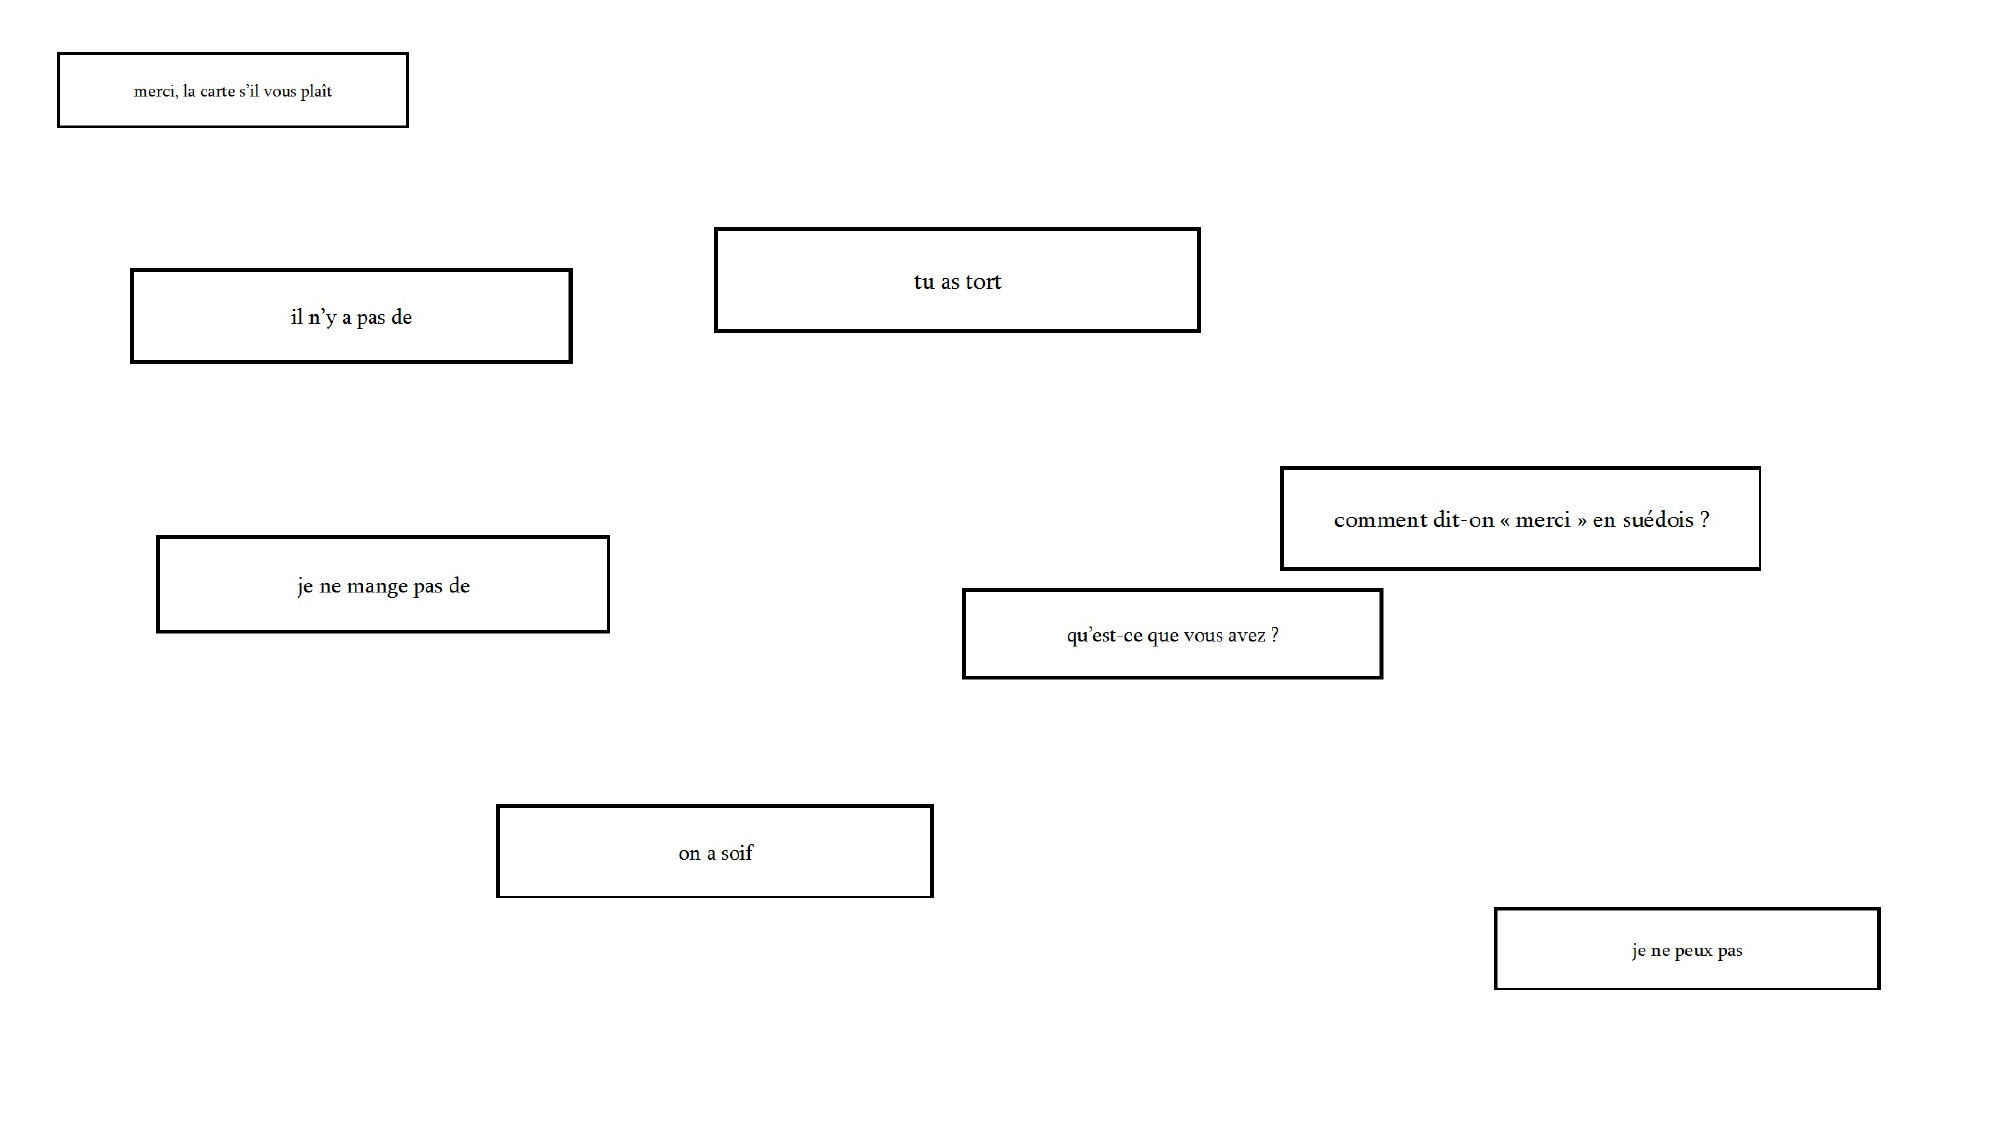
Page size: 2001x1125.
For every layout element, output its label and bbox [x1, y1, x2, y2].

picture [57, 52, 413, 128]
picture [962, 588, 1384, 680]
picture [1280, 466, 1761, 572]
picture [714, 227, 1201, 334]
picture [130, 268, 575, 365]
picture [496, 804, 934, 898]
picture [156, 535, 610, 634]
picture [1494, 907, 1885, 990]
